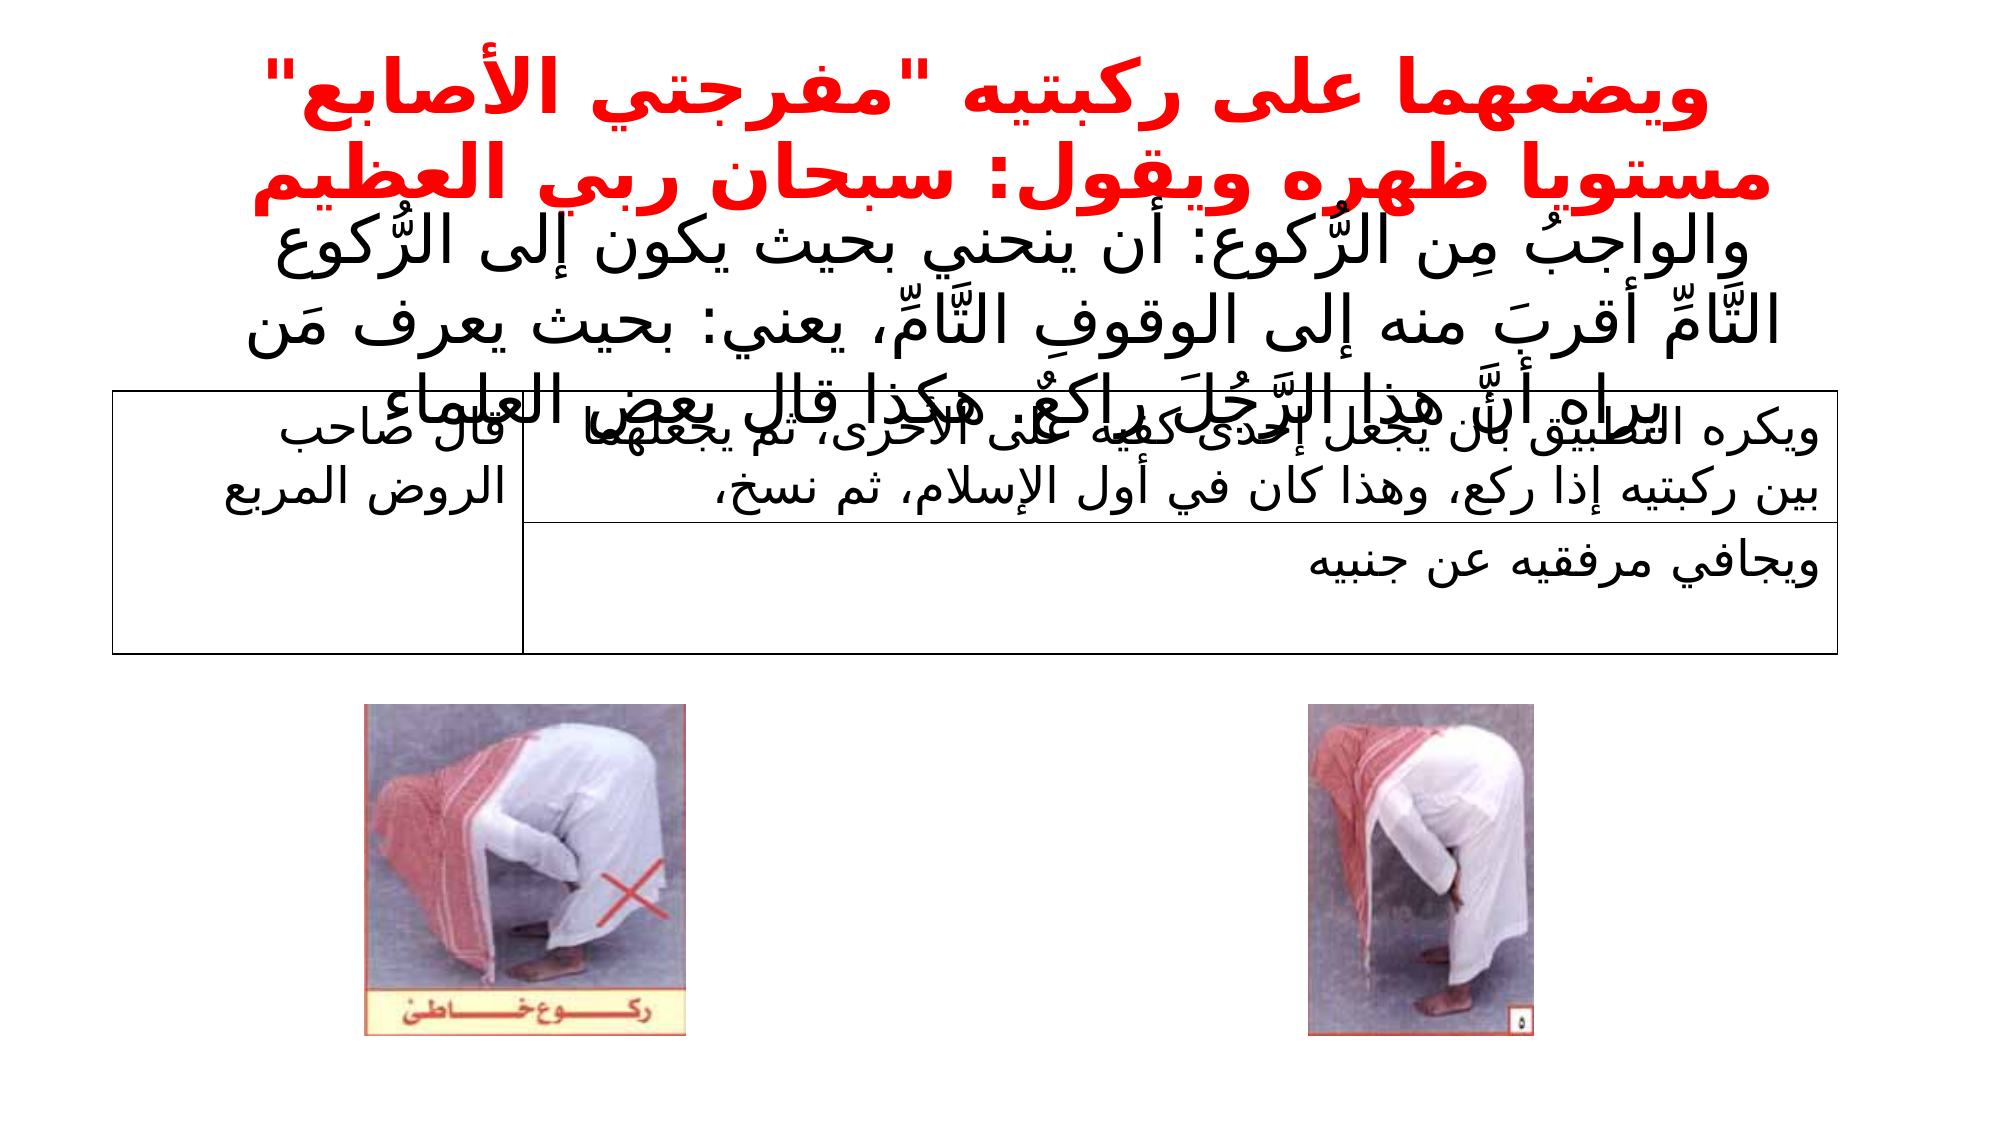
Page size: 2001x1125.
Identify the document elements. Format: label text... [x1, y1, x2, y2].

table_cell ويجافي مرفقيه عن جنبيه [524, 523, 1837, 653]
title ويضعهما على ركبتيه "مفرجتي الأصابع" مستويا ظهره ويقول: سبحان ربي العظيم [137, 59, 1863, 190]
table_header قال صاحب الروض المربع [113, 392, 522, 653]
text_box والواجبُ مِن الرُّكوع: أن ينحني بحيث يكون إلى الرُّكوع التَّامِّ أقربَ منه إلى الوقوفِ التَّامِّ، يعني: بحيث يعرف مَن يراه أنَّ هذا الرَّجُلَ راكعٌ. هكذا قال بعض العلماء [189, 189, 1838, 445]
table_header ويكره التطبيق بأن يجعل إحدى كفيه على الأخرى، ثم يجعلهما بين ركبتيه إذا ركع، وهذا كان في أول الإسلام، ثم نسخ، [524, 445, 1837, 522]
picture [1308, 704, 1534, 1036]
picture [364, 704, 686, 1036]
